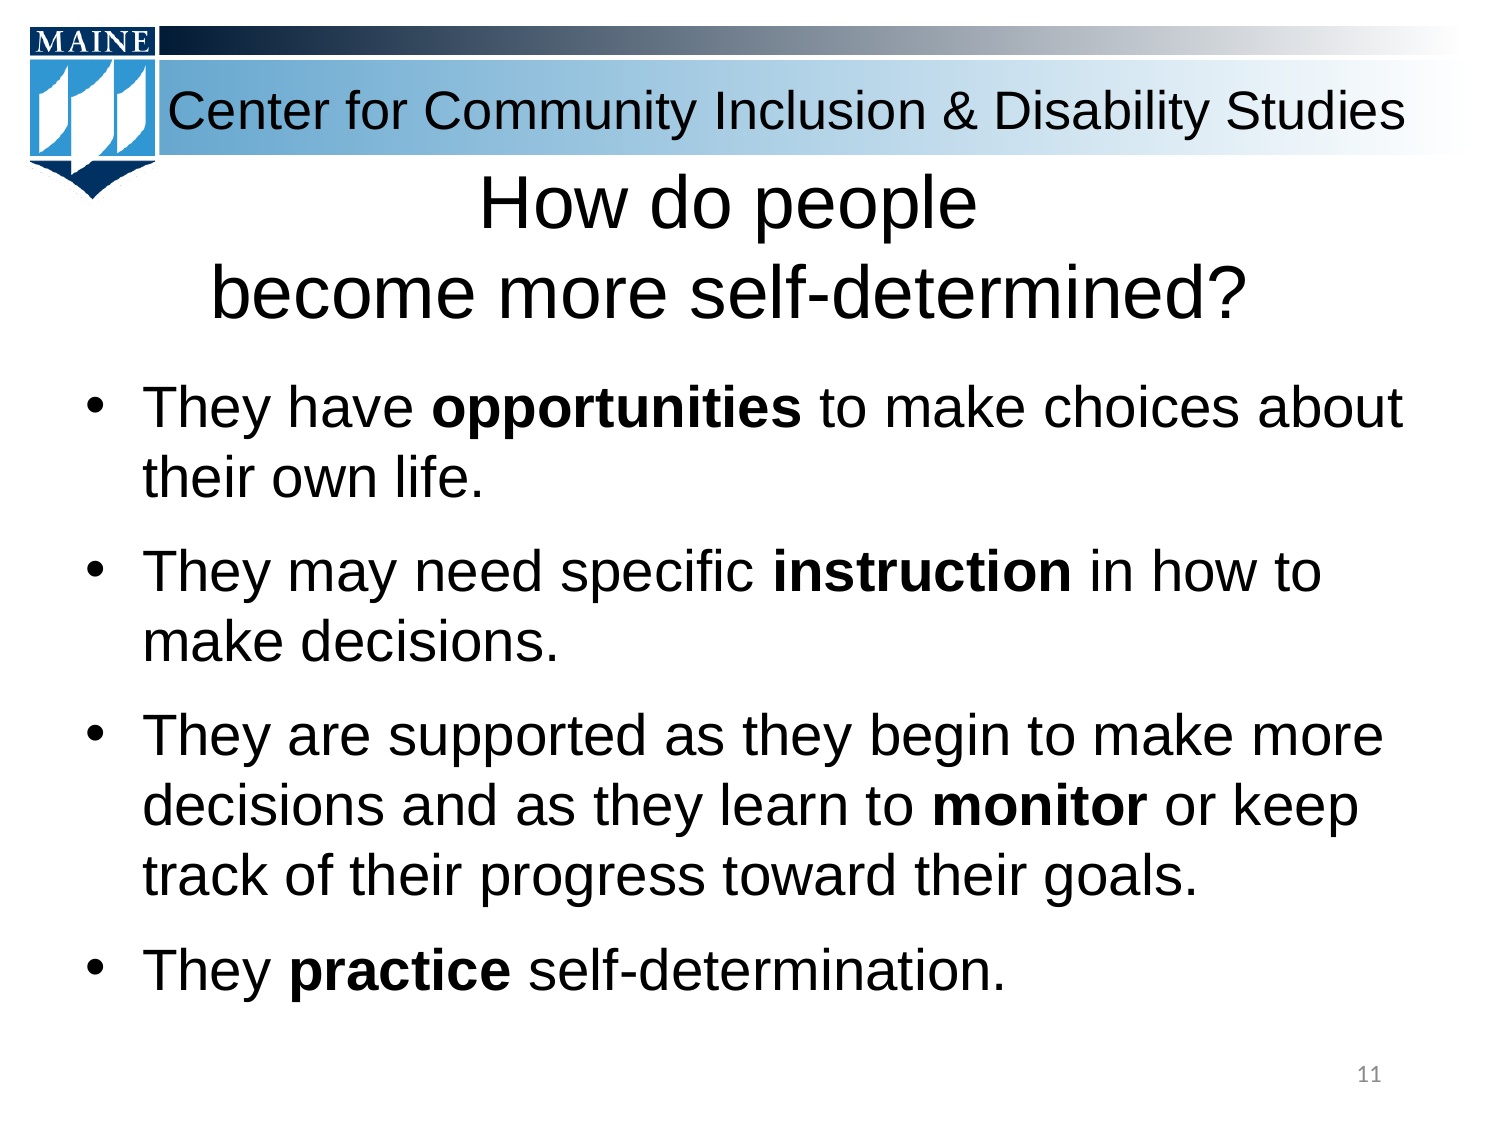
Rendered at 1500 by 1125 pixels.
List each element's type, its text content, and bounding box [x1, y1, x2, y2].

title How do people become more self-determined? [23, 166, 1436, 321]
slide_number 11 [1059, 1042, 1397, 1103]
list They have opportunities to make choices about their own life. They may need specific instruction in how to make decisions. They are supported as they begin to make more decisions and as they learn to monitor or keep track of their progress toward their goals. They practice self-determination. [70, 361, 1425, 1005]
